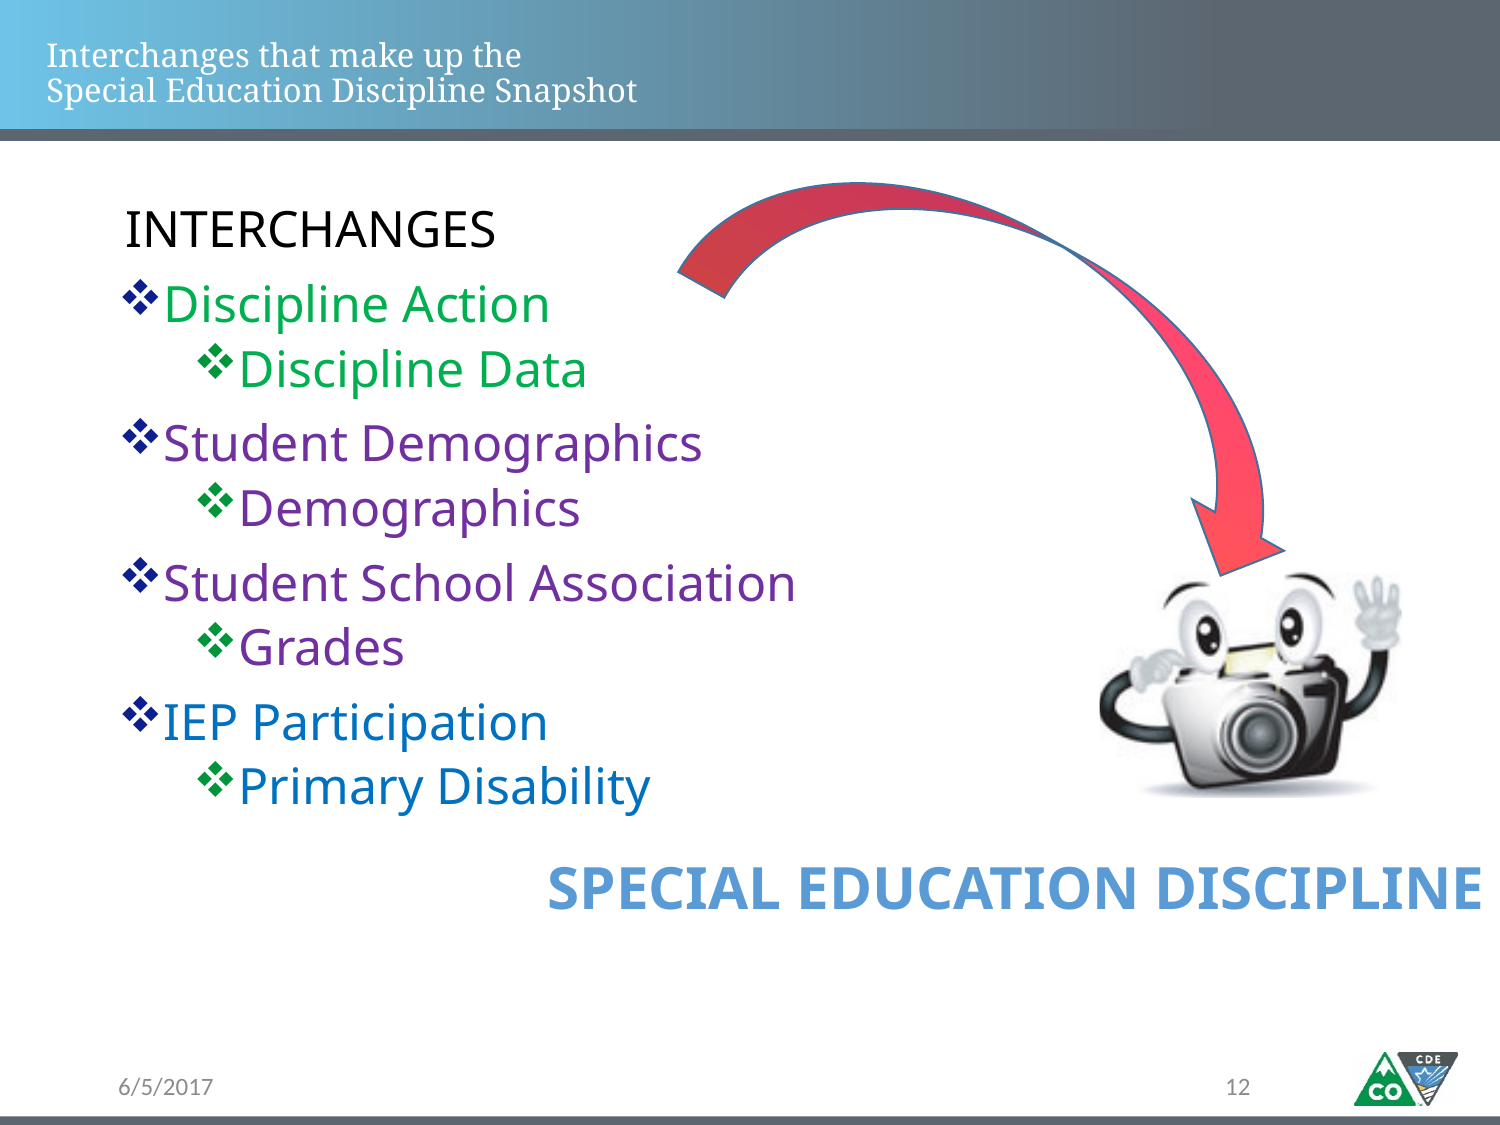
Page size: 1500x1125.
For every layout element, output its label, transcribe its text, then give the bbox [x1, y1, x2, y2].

text_box [676, 182, 1265, 536]
text_box Special education discipline [532, 843, 1500, 929]
list INTERCHANGES Discipline Action Discipline Data Student Demographics Demographics Student School Association Grades IEP Participation Primary Disability [103, 197, 1397, 1024]
title Interchanges that make up the Special Education Discipline Snapshot [31, 31, 1326, 117]
picture [1354, 1052, 1458, 1106]
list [1099, 536, 1402, 798]
